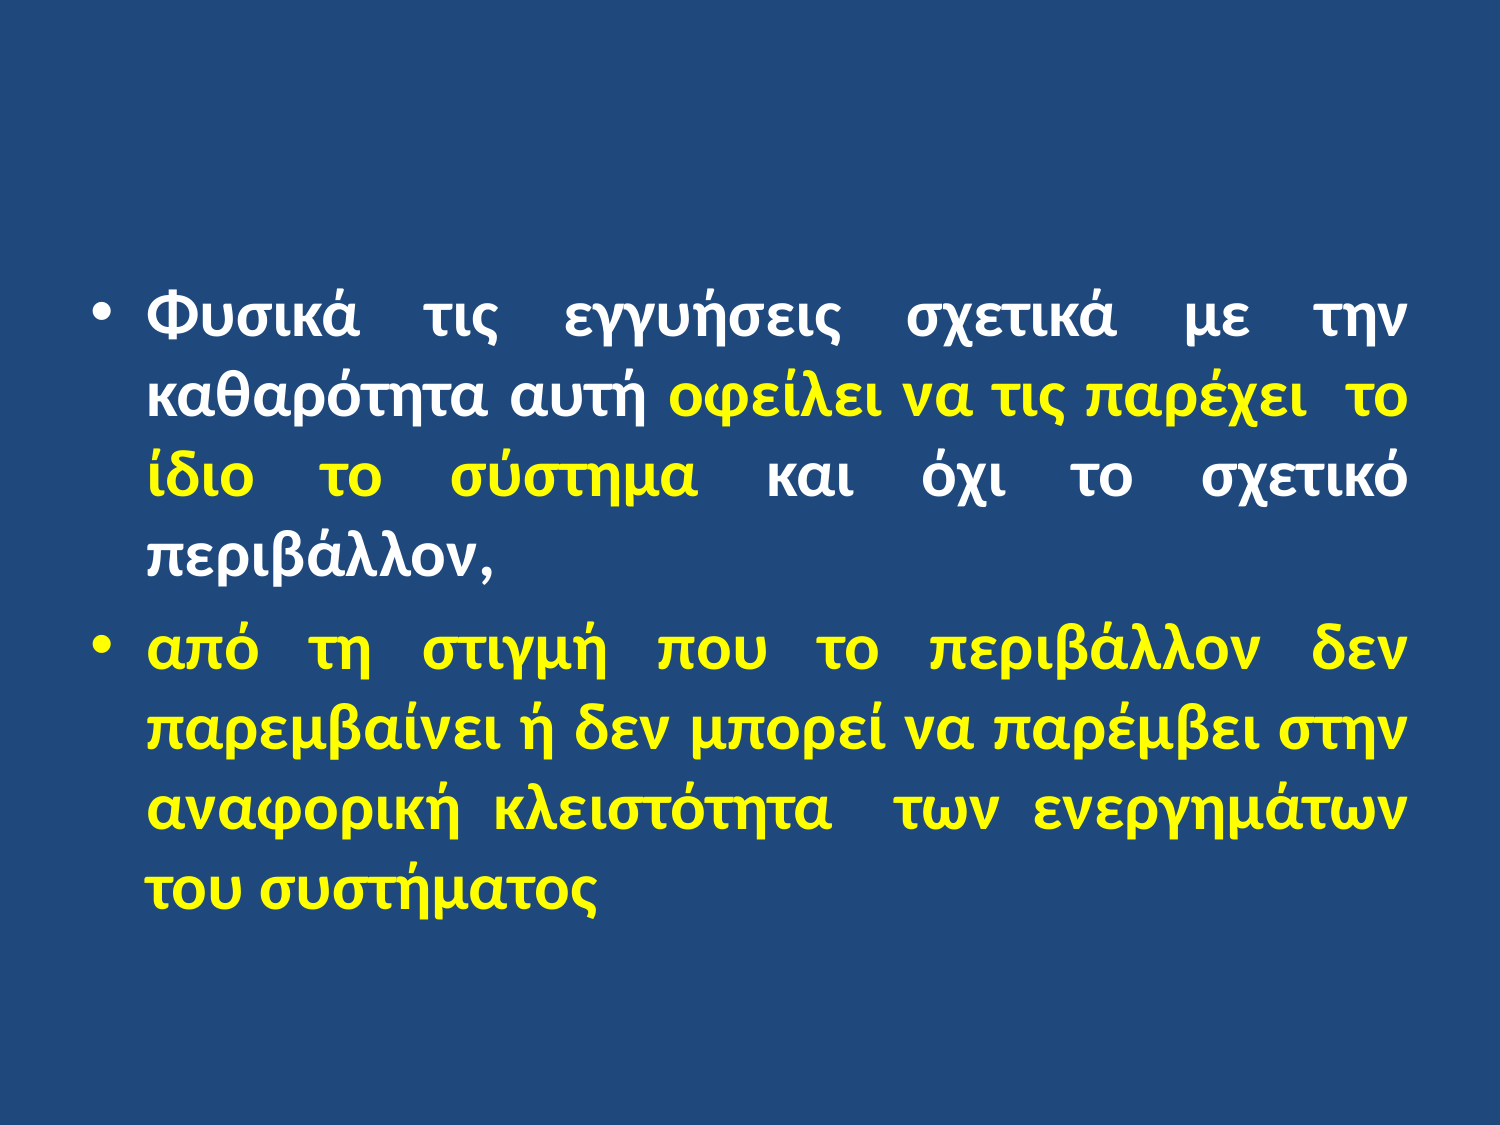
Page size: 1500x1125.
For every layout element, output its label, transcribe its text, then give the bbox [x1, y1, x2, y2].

list Φυσικά τις εγγυήσεις σχετικά με την καθαρότητα αυτή οφείλει να τις παρέχει το ίδιο το σύστημα και όχι το σχετικό περιβάλλον, από τη στιγμή που το περιβάλλον δεν παρεμβαίνει ή δεν μπορεί να παρέμβει στην αναφορική κλειστότητα των ενεργημάτων του συστήματος [75, 262, 1425, 1005]
